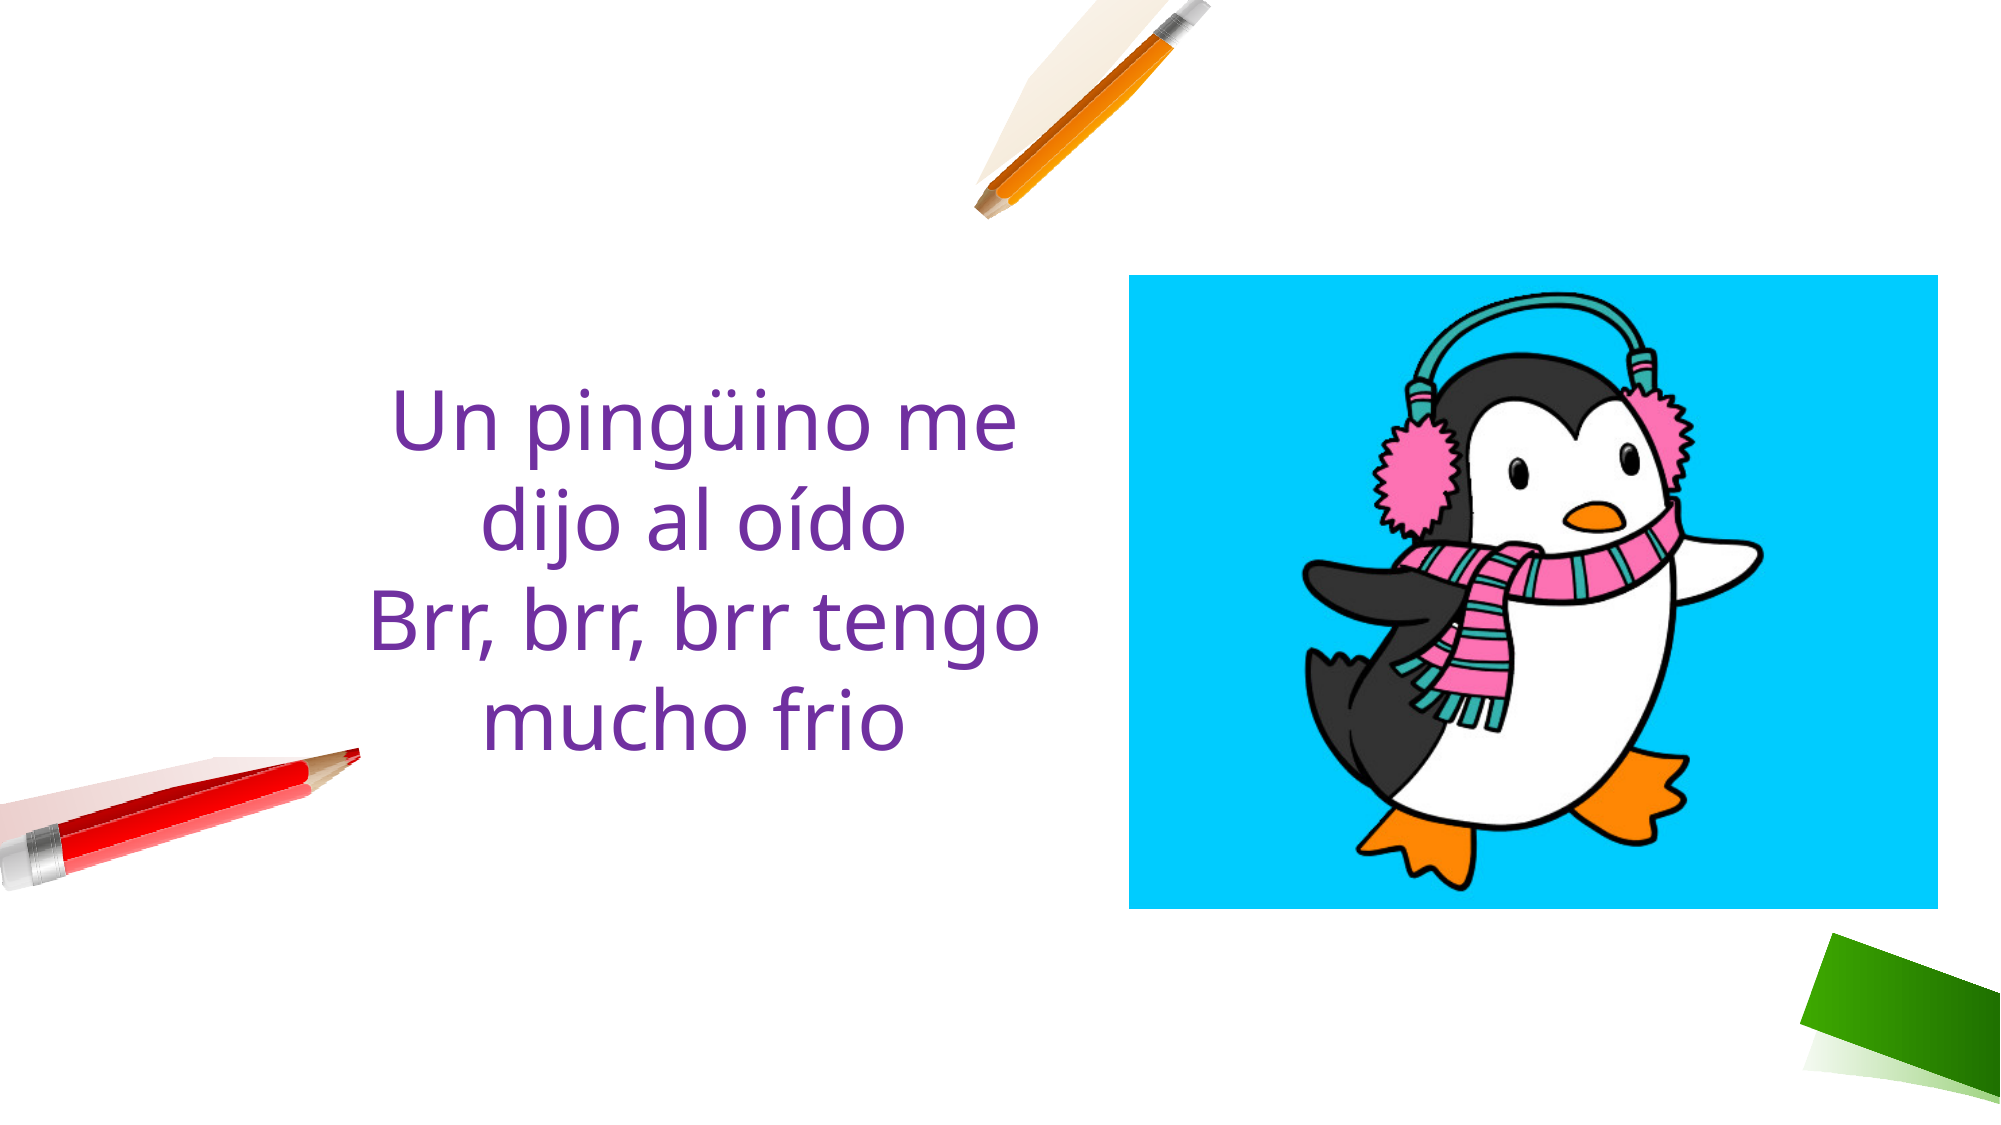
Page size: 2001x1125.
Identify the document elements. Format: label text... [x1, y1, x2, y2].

picture [1304, 292, 1762, 890]
picture [956, 0, 1217, 237]
picture [0, 754, 373, 894]
text_box Un pingüino me dijo al oído Brr, brr, brr tengo mucho frio [325, 359, 1085, 775]
